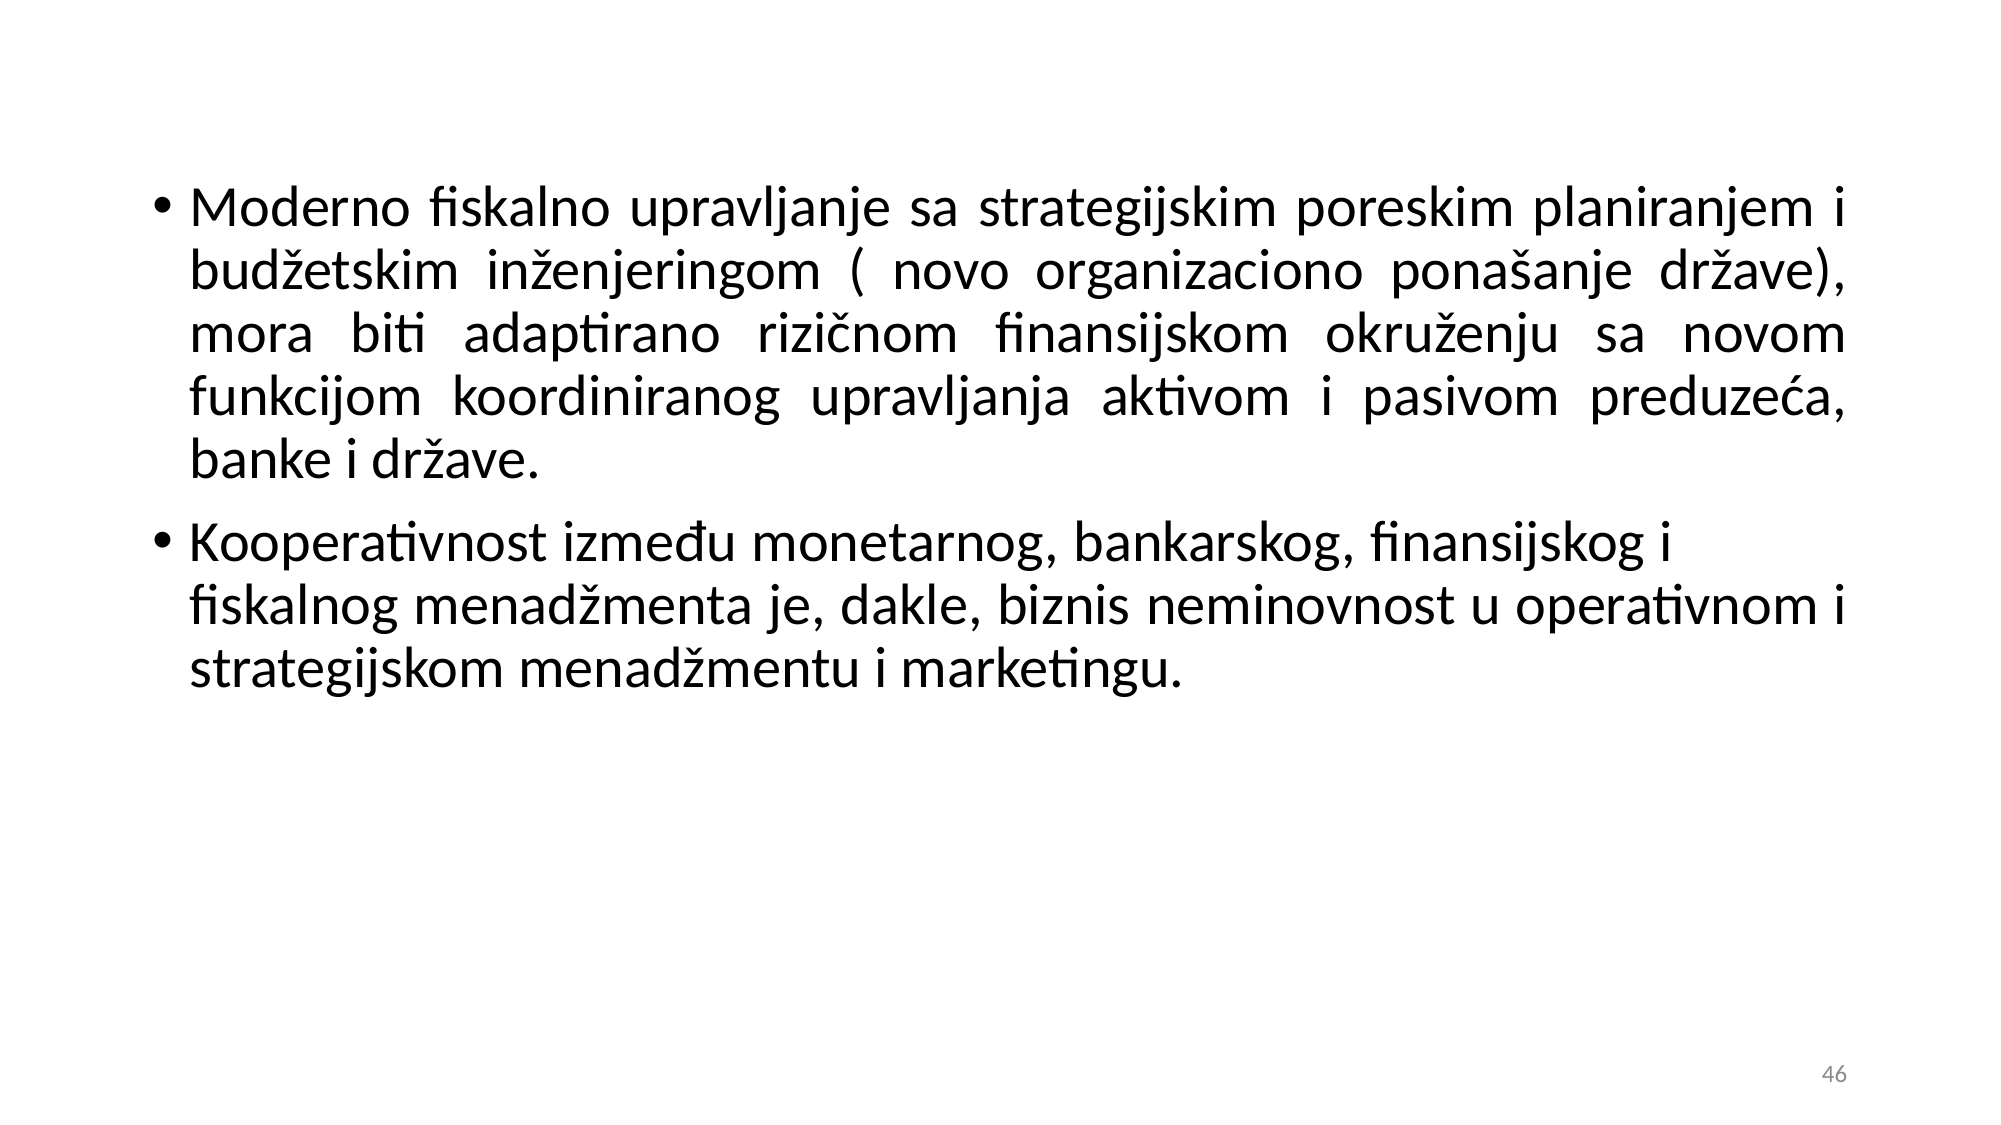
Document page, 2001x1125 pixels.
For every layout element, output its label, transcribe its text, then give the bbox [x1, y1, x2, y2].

slide_number 46 [1412, 1042, 1863, 1103]
list Moderno fiskalno upravljanje sa strategijskim poreskim planiranjem i budžetskim inženjeringom ( novo organizaciono ponašanje države), mora biti adaptirano rizičnom finansijskom okruženju sa novom funkcijom koordiniranog upravljanja aktivom i pasivom preduzeća, banke i države. Kooperativnost između monetarnog, bankarskog, finansijskog i fiskalnog menadžmenta je, dakle, biznis neminovnost u operativnom i strategijskom menadžmentu i marketingu. [137, 169, 1863, 1014]
